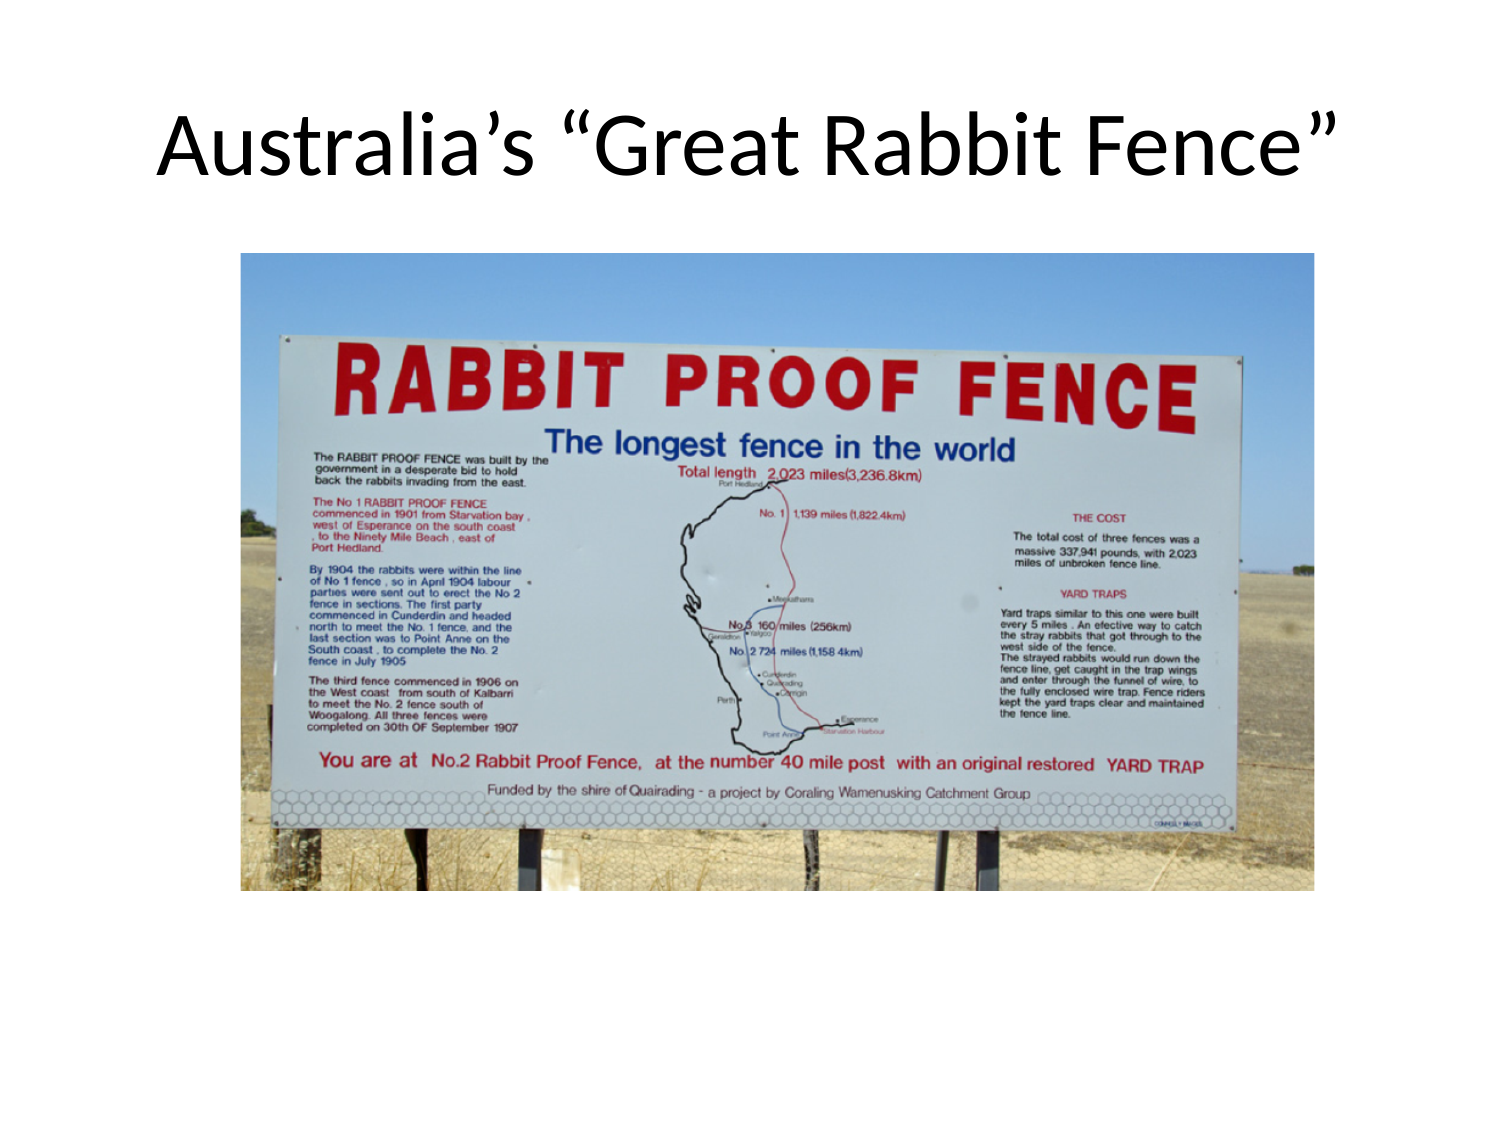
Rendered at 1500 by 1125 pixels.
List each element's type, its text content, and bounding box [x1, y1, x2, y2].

title Australia’s “Great Rabbit Fence” [75, 45, 1425, 233]
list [240, 253, 1315, 891]
